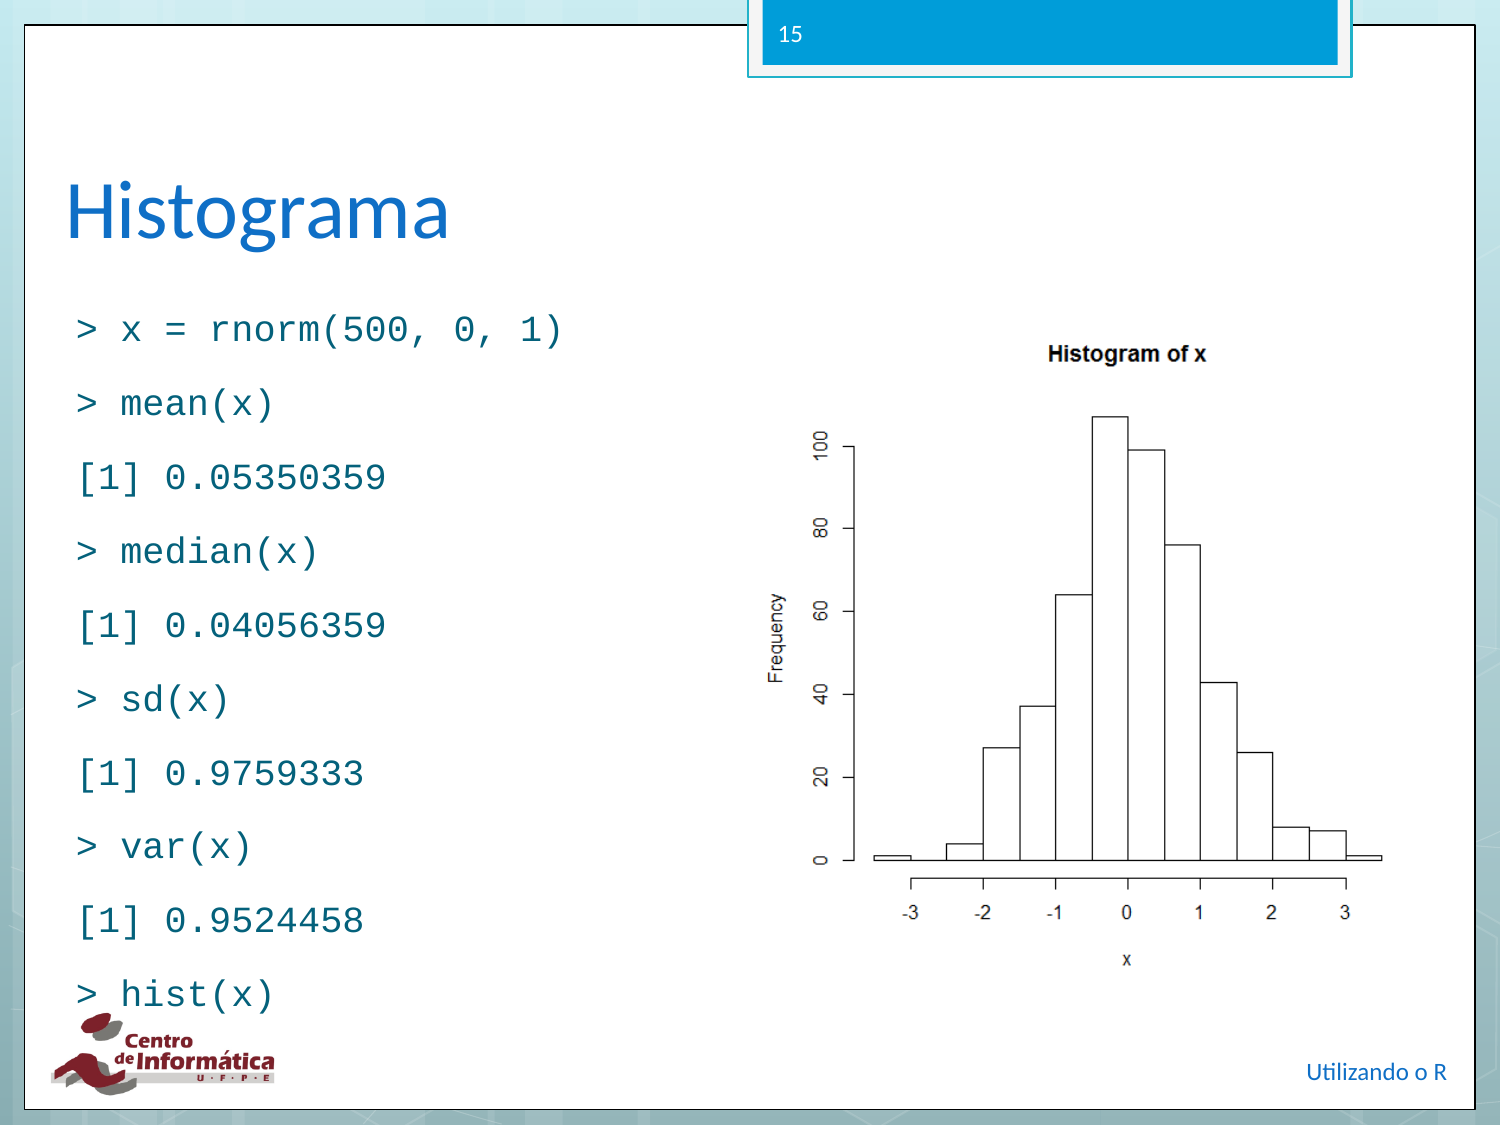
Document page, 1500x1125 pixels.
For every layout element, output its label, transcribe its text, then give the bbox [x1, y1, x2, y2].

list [761, 306, 1451, 994]
list > x = rnorm(500, 0, 1) > mean(x) [1] 0.05350359 > median(x) [1] 0.04056359 > sd(x) [1] 0.9759333 > var(x) [1] 0.9524458 > hist(x) [50, 275, 738, 1025]
slide_number 15 [762, 2, 982, 63]
picture [39, 1007, 288, 1099]
footer Utilizando o R [888, 1040, 1463, 1100]
title Histograma [50, 75, 1450, 263]
